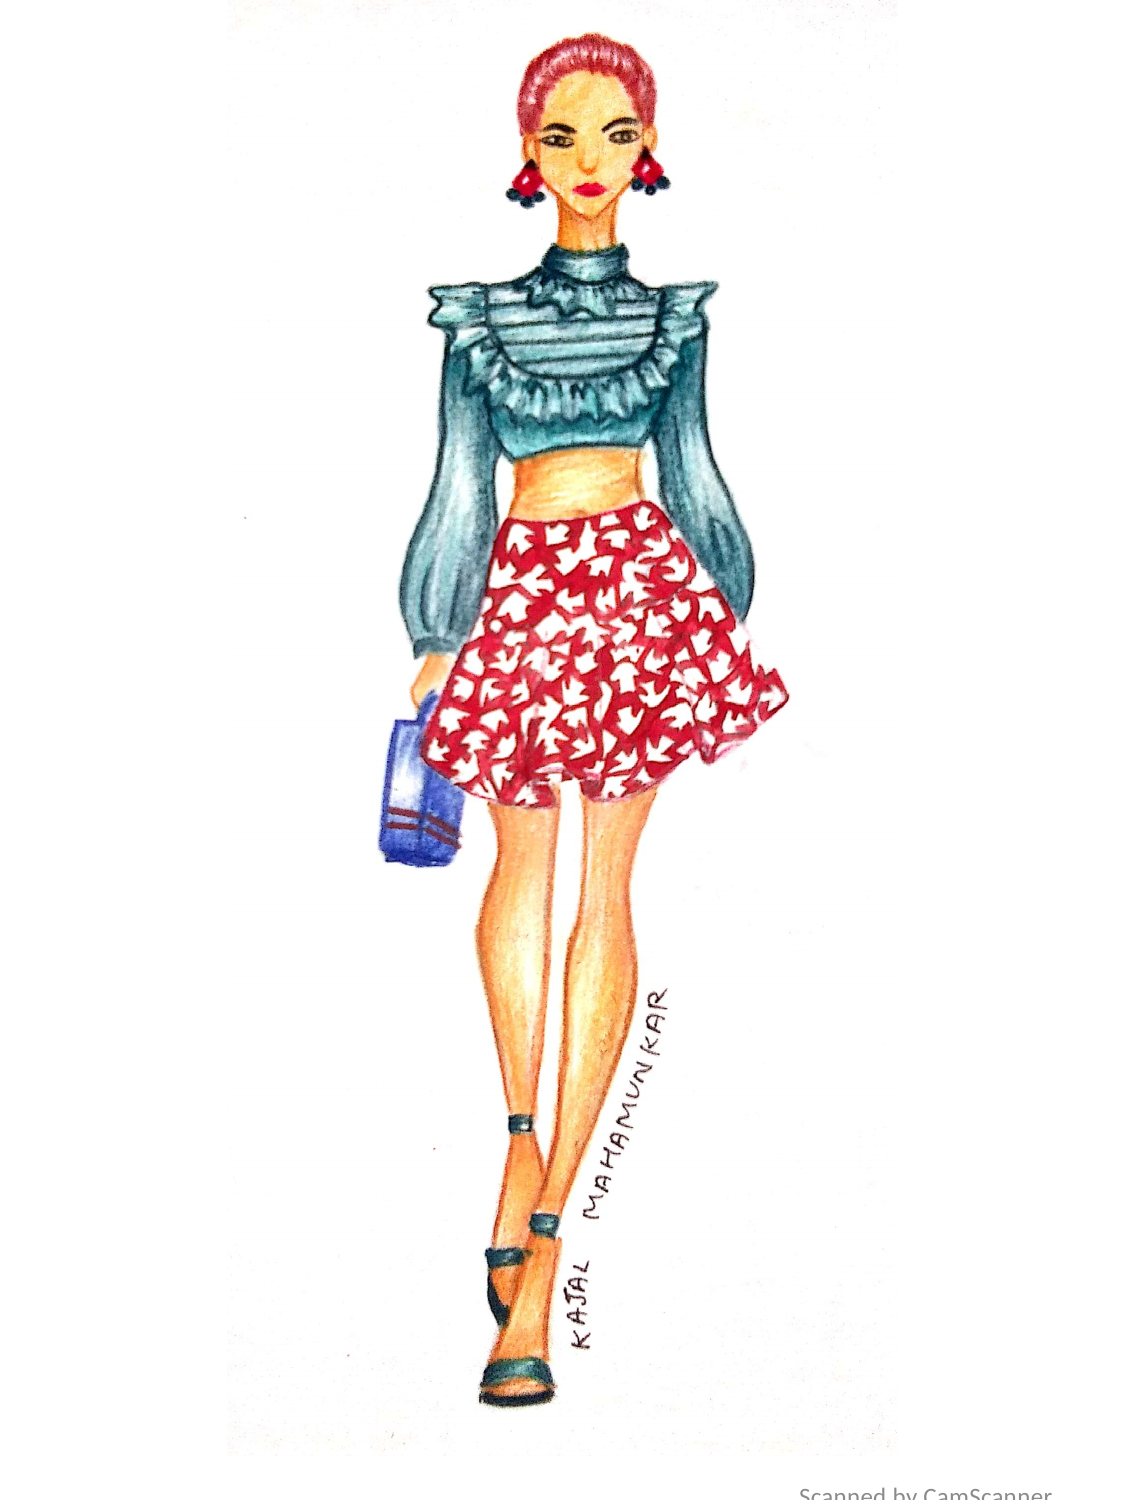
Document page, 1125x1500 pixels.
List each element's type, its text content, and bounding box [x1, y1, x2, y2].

footer Scanned by CamScanner [782, 1057, 1067, 1500]
text_box [227, 0, 898, 1456]
